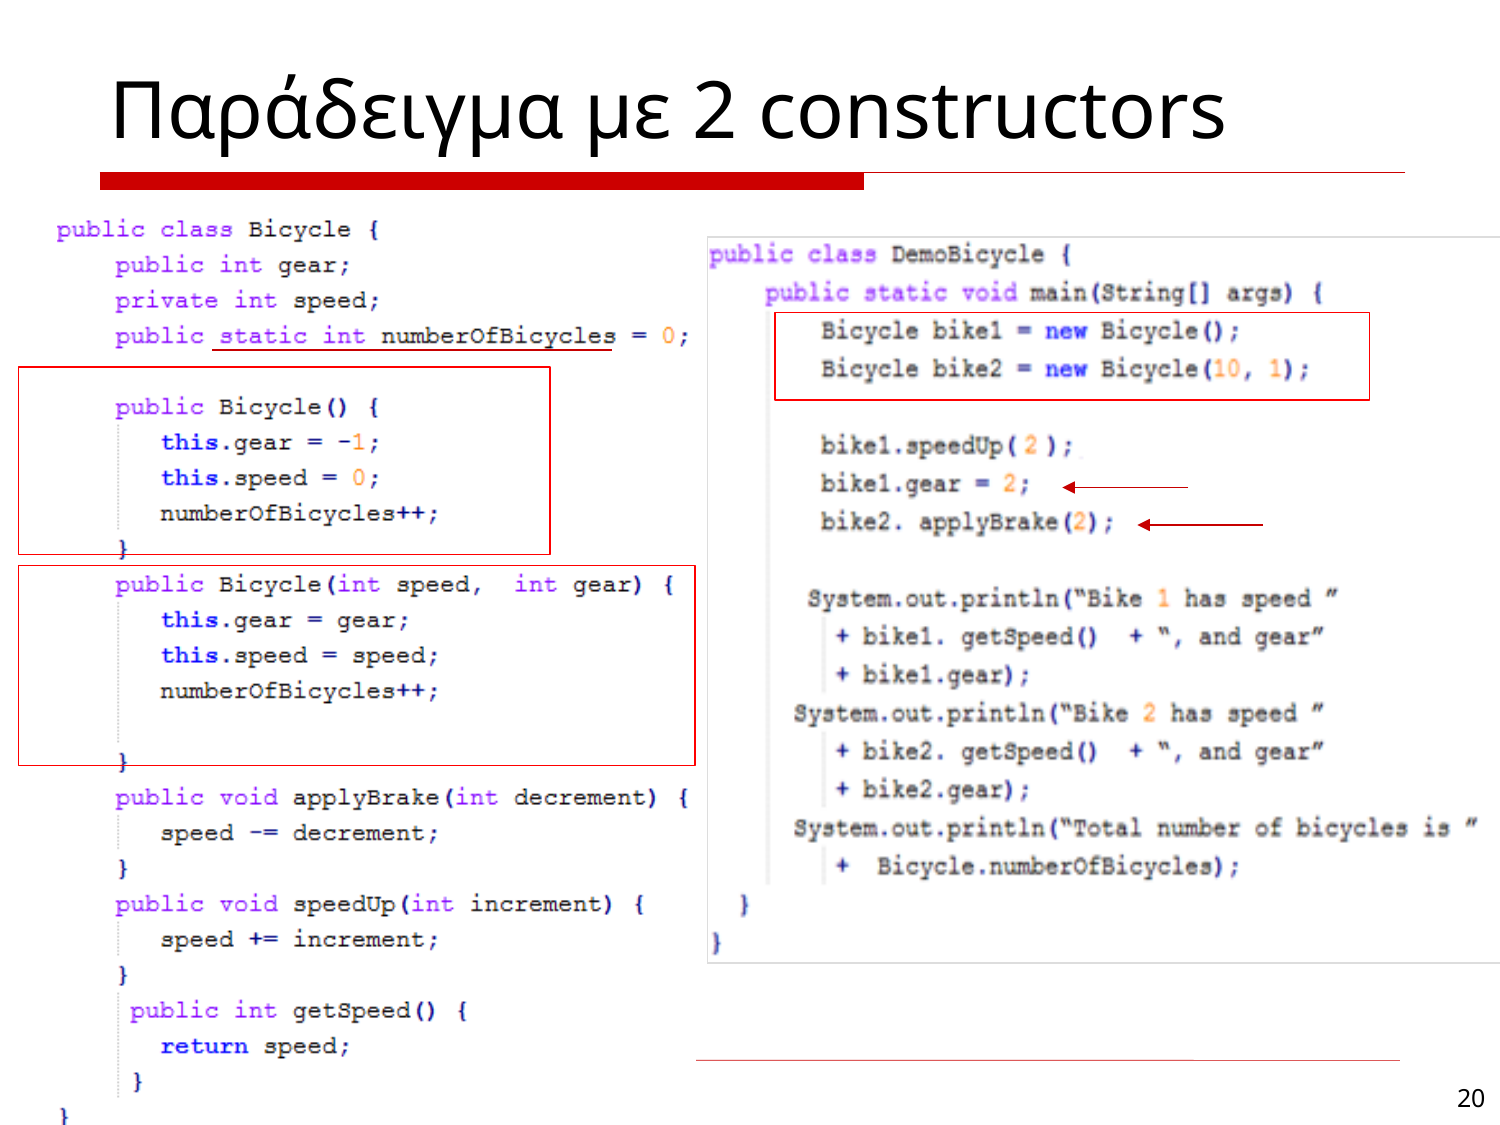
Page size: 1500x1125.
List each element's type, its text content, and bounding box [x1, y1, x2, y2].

slide_number 20 [1188, 1074, 1500, 1124]
text_box [18, 565, 52, 766]
picture [707, 237, 1500, 963]
title Παράδειγμα με 2 constructors [93, 23, 1407, 162]
text_box [18, 367, 52, 555]
picture [57, 211, 696, 1125]
